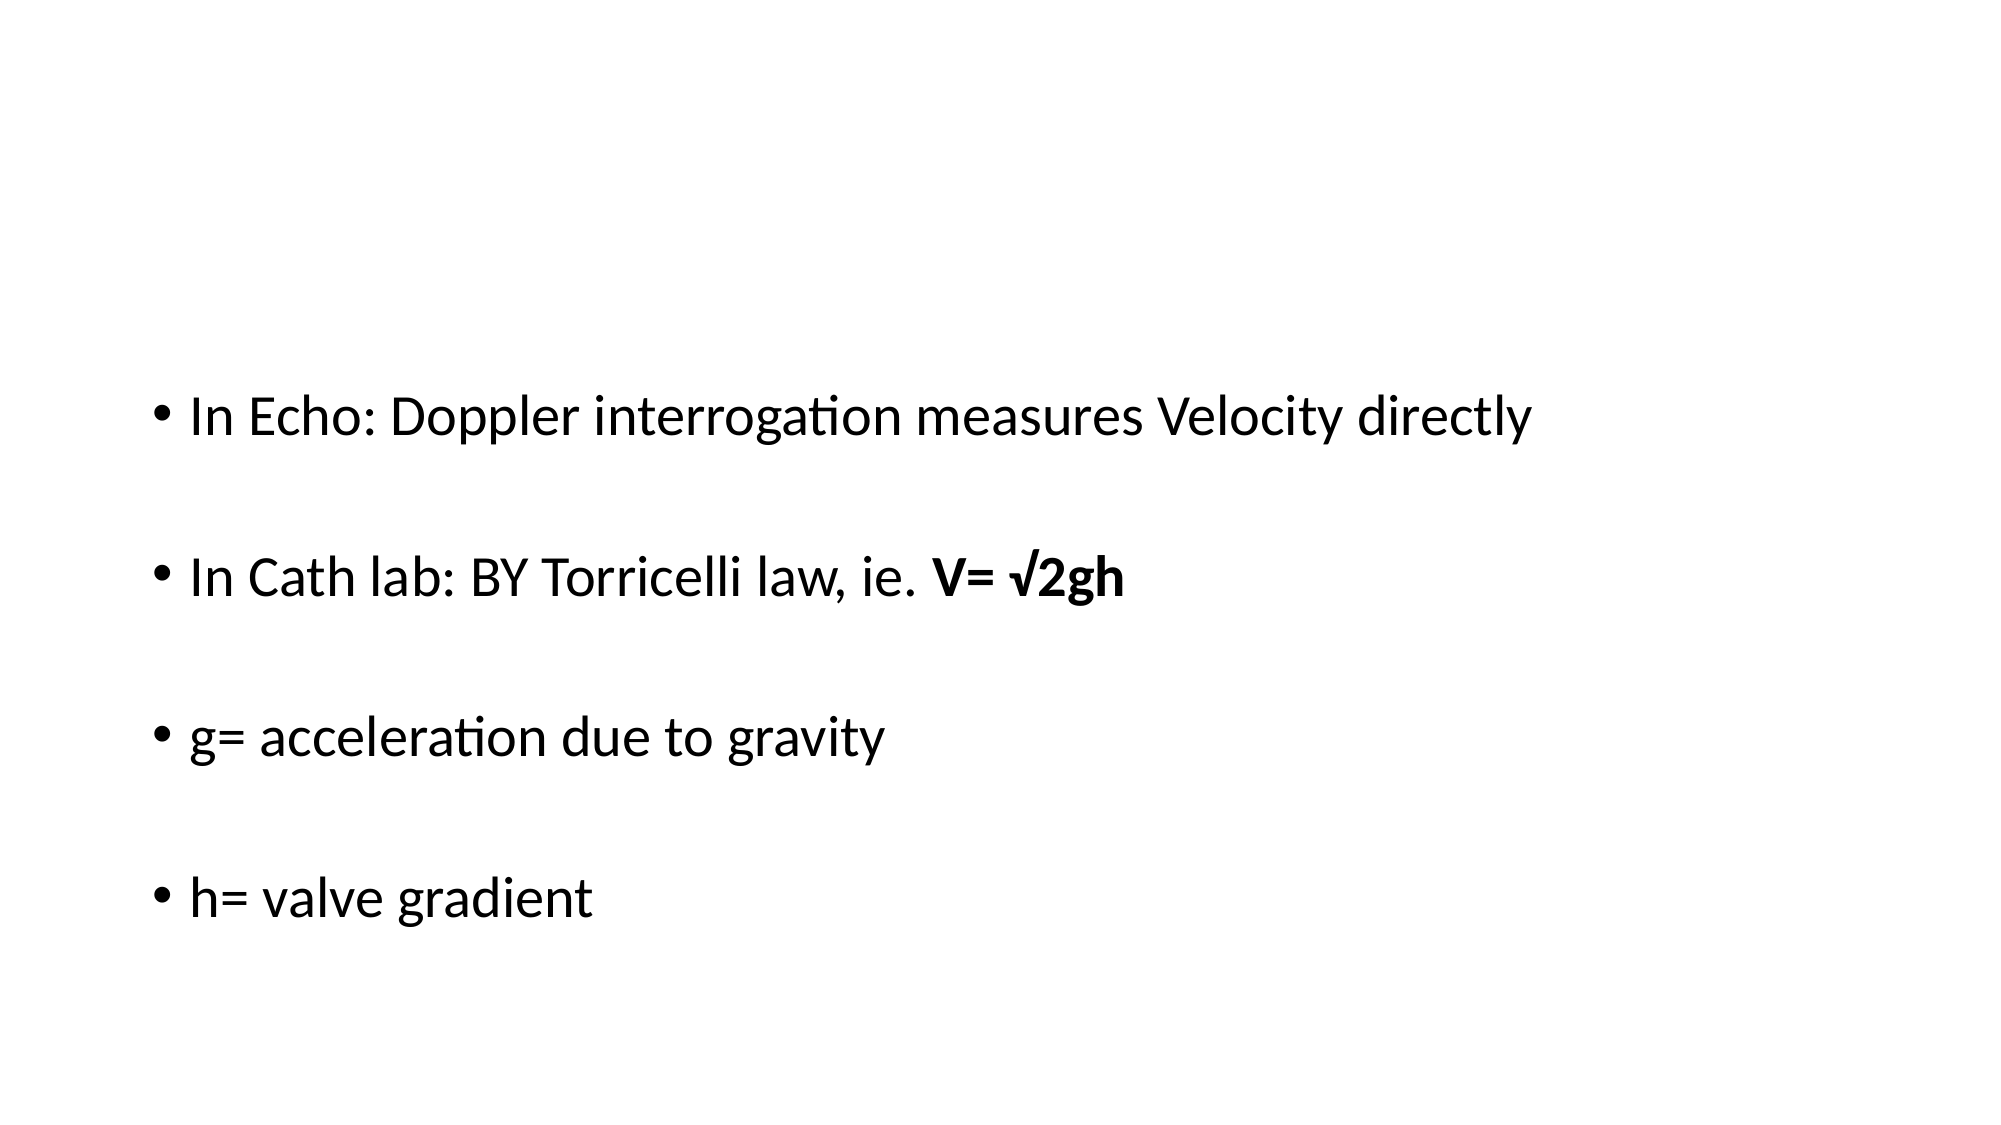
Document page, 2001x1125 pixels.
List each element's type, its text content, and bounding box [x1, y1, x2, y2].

list In Echo: Doppler interrogation measures Velocity directly In Cath lab: BY Torricelli law, ie. V= √2gh g= acceleration due to gravity h= valve gradient [137, 299, 1863, 1014]
